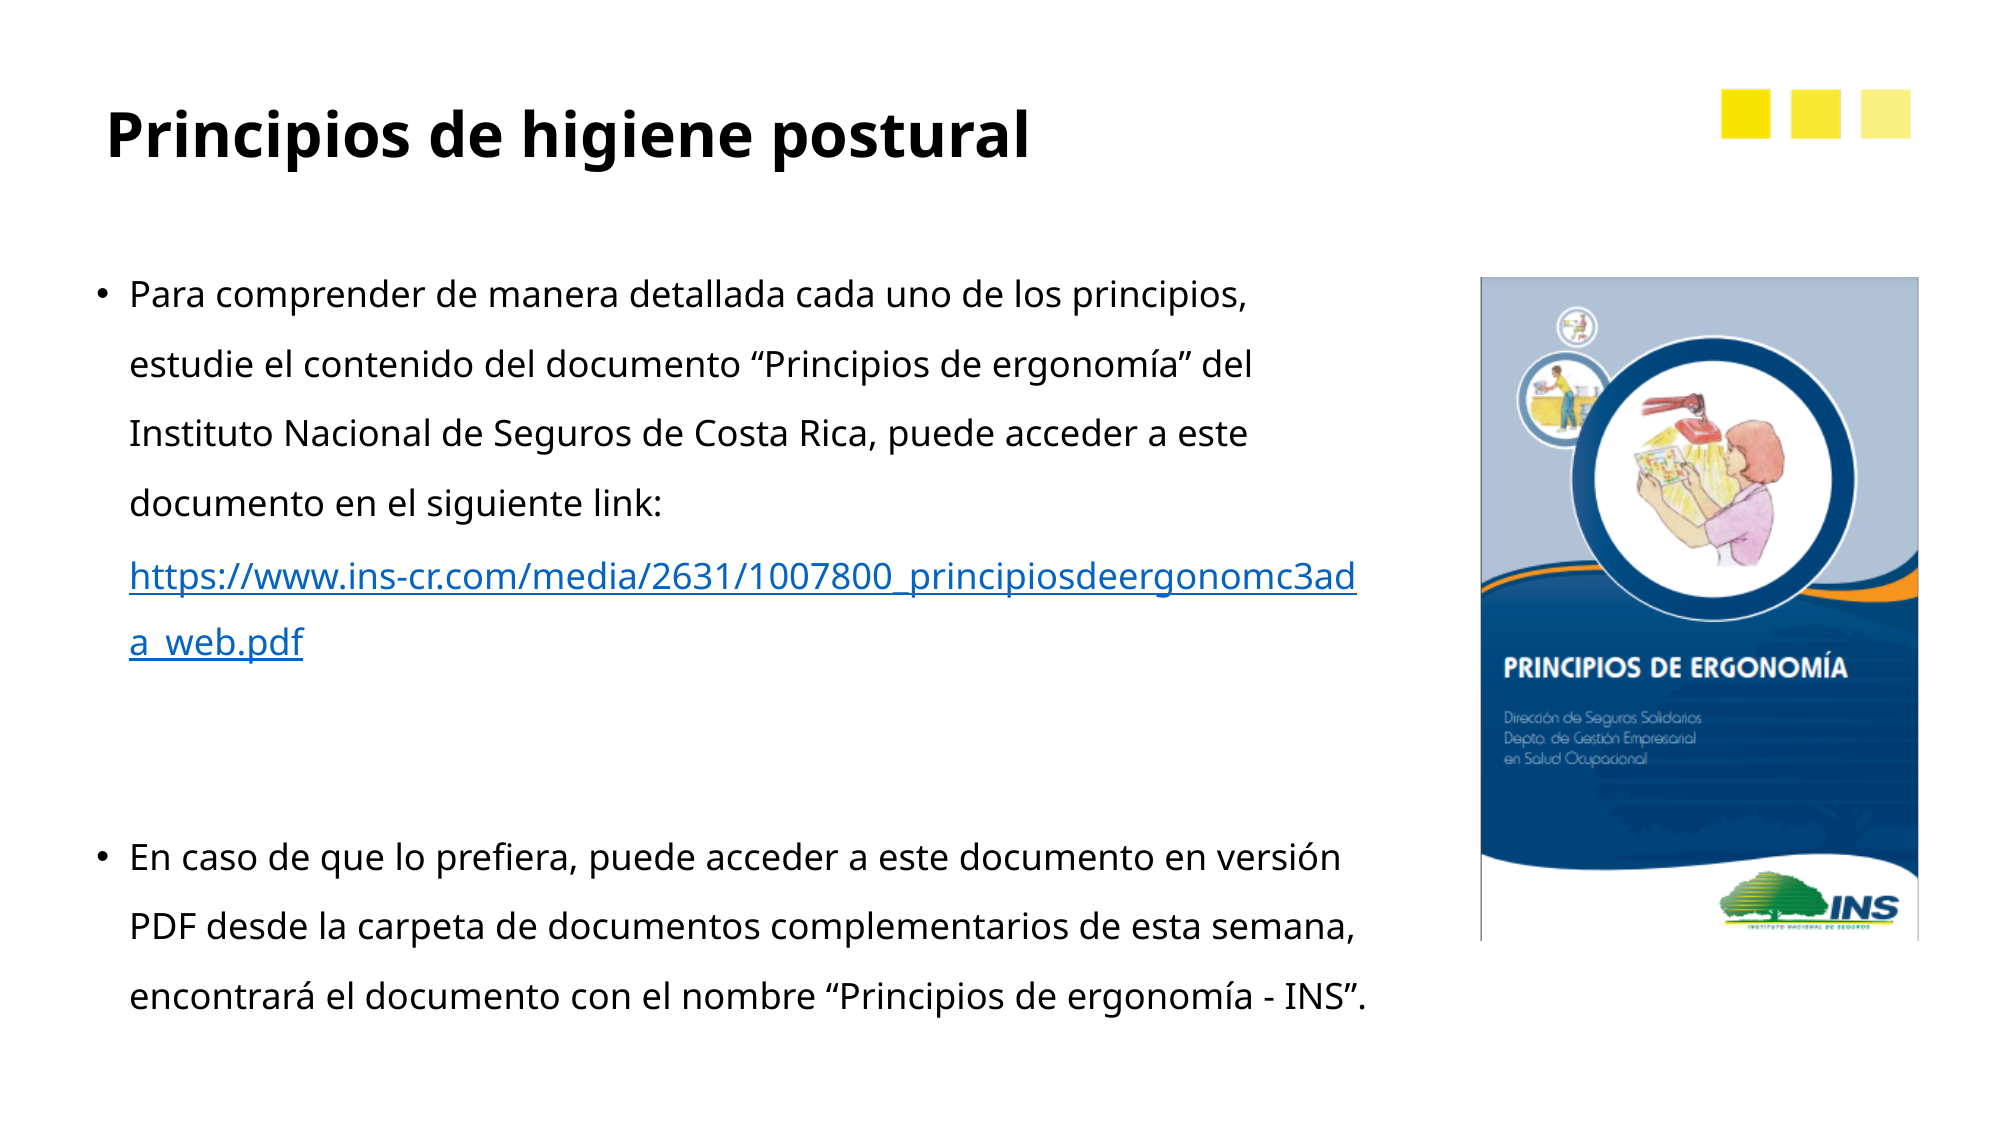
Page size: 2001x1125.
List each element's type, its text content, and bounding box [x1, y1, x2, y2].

title Principios de higiene postural [90, 59, 1611, 214]
picture [1480, 277, 1919, 941]
text_box Para comprender de manera detallada cada uno de los principios, estudie el contenido del documento “Principios de ergonomía” del Instituto Nacional de Seguros de Costa Rica, puede acceder a este documento en el siguiente link: https://www.ins-cr.com/media/2631/1007800_principiosdeergonomc3ada_web.pdf En caso de que lo prefiera, puede acceder a este documento en versión PDF desde la carpeta de documentos complementarios de esta semana, encontrará el documento con el nombre “Principios de ergonomía - INS”. [81, 237, 1392, 972]
picture [1611, 0, 2000, 214]
